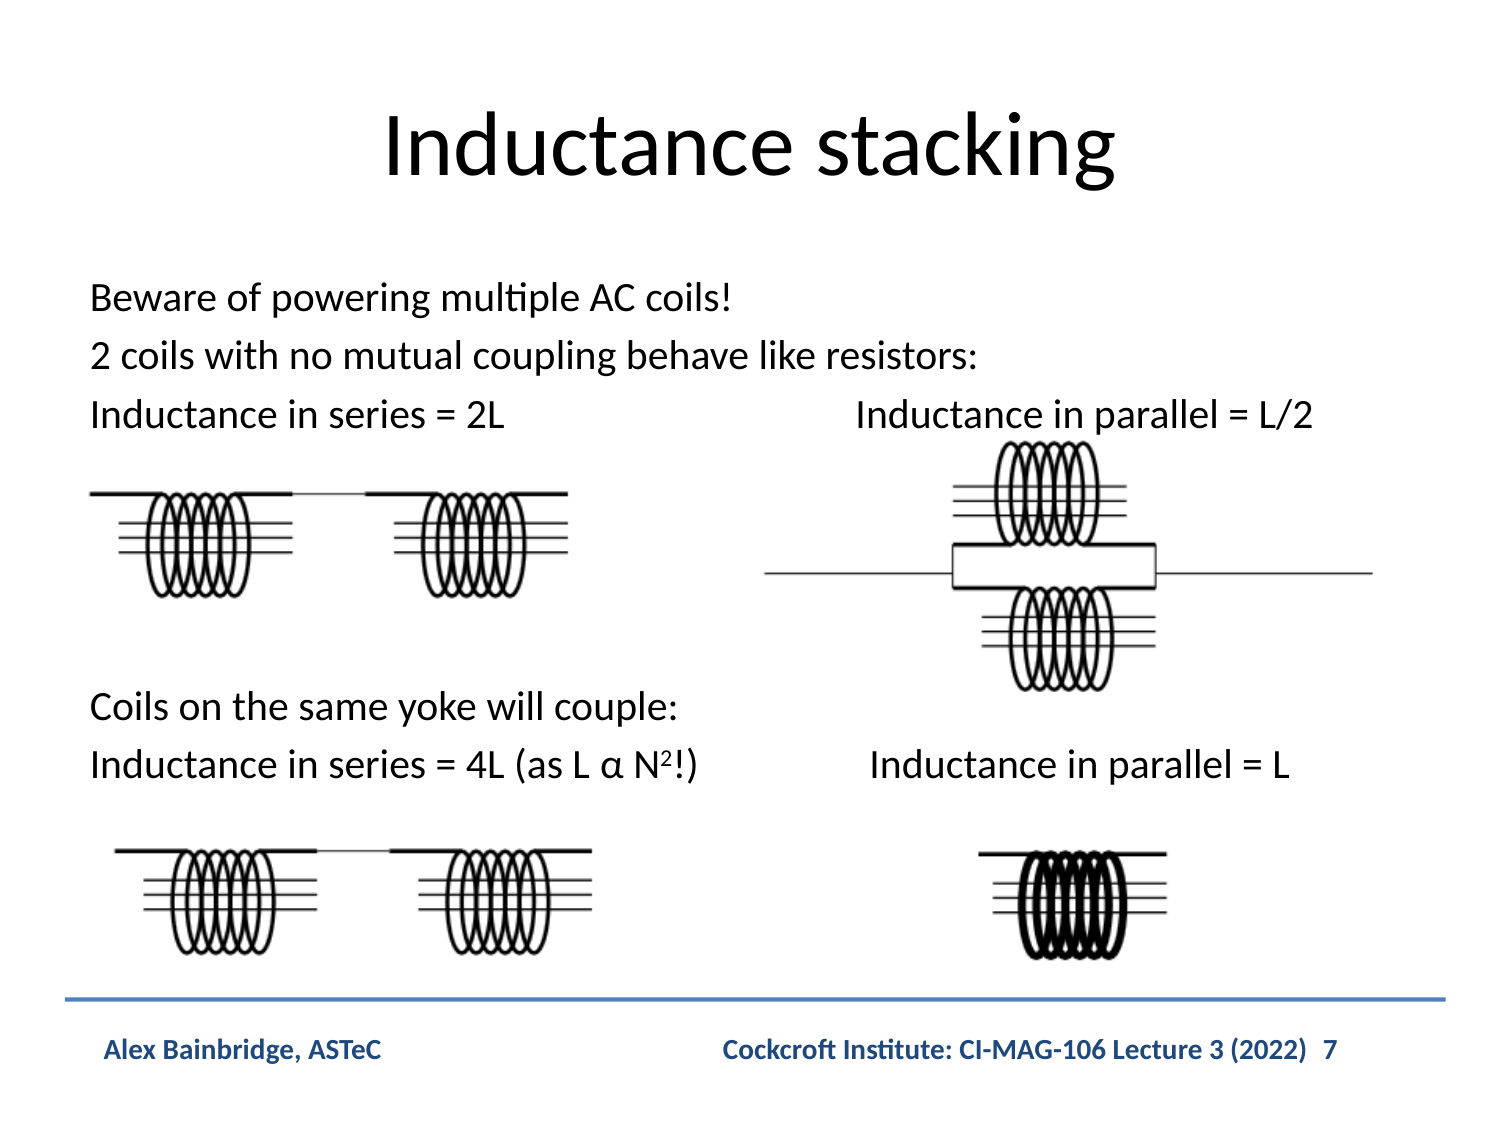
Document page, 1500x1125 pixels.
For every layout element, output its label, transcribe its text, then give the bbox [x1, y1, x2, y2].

picture [63, 476, 587, 624]
text_box Beware of powering multiple AC coils! 2 coils with no mutual coupling behave like resistors: Inductance in series = 2L Inductance in parallel = L/2 Coils on the same yoke will couple: Inductance in series = 4L (as L α N2!) Inductance in parallel = L [74, 262, 1425, 1005]
title Inductance stacking [75, 45, 1425, 233]
picture [88, 833, 612, 982]
picture [747, 437, 1398, 703]
picture [948, 833, 1201, 985]
